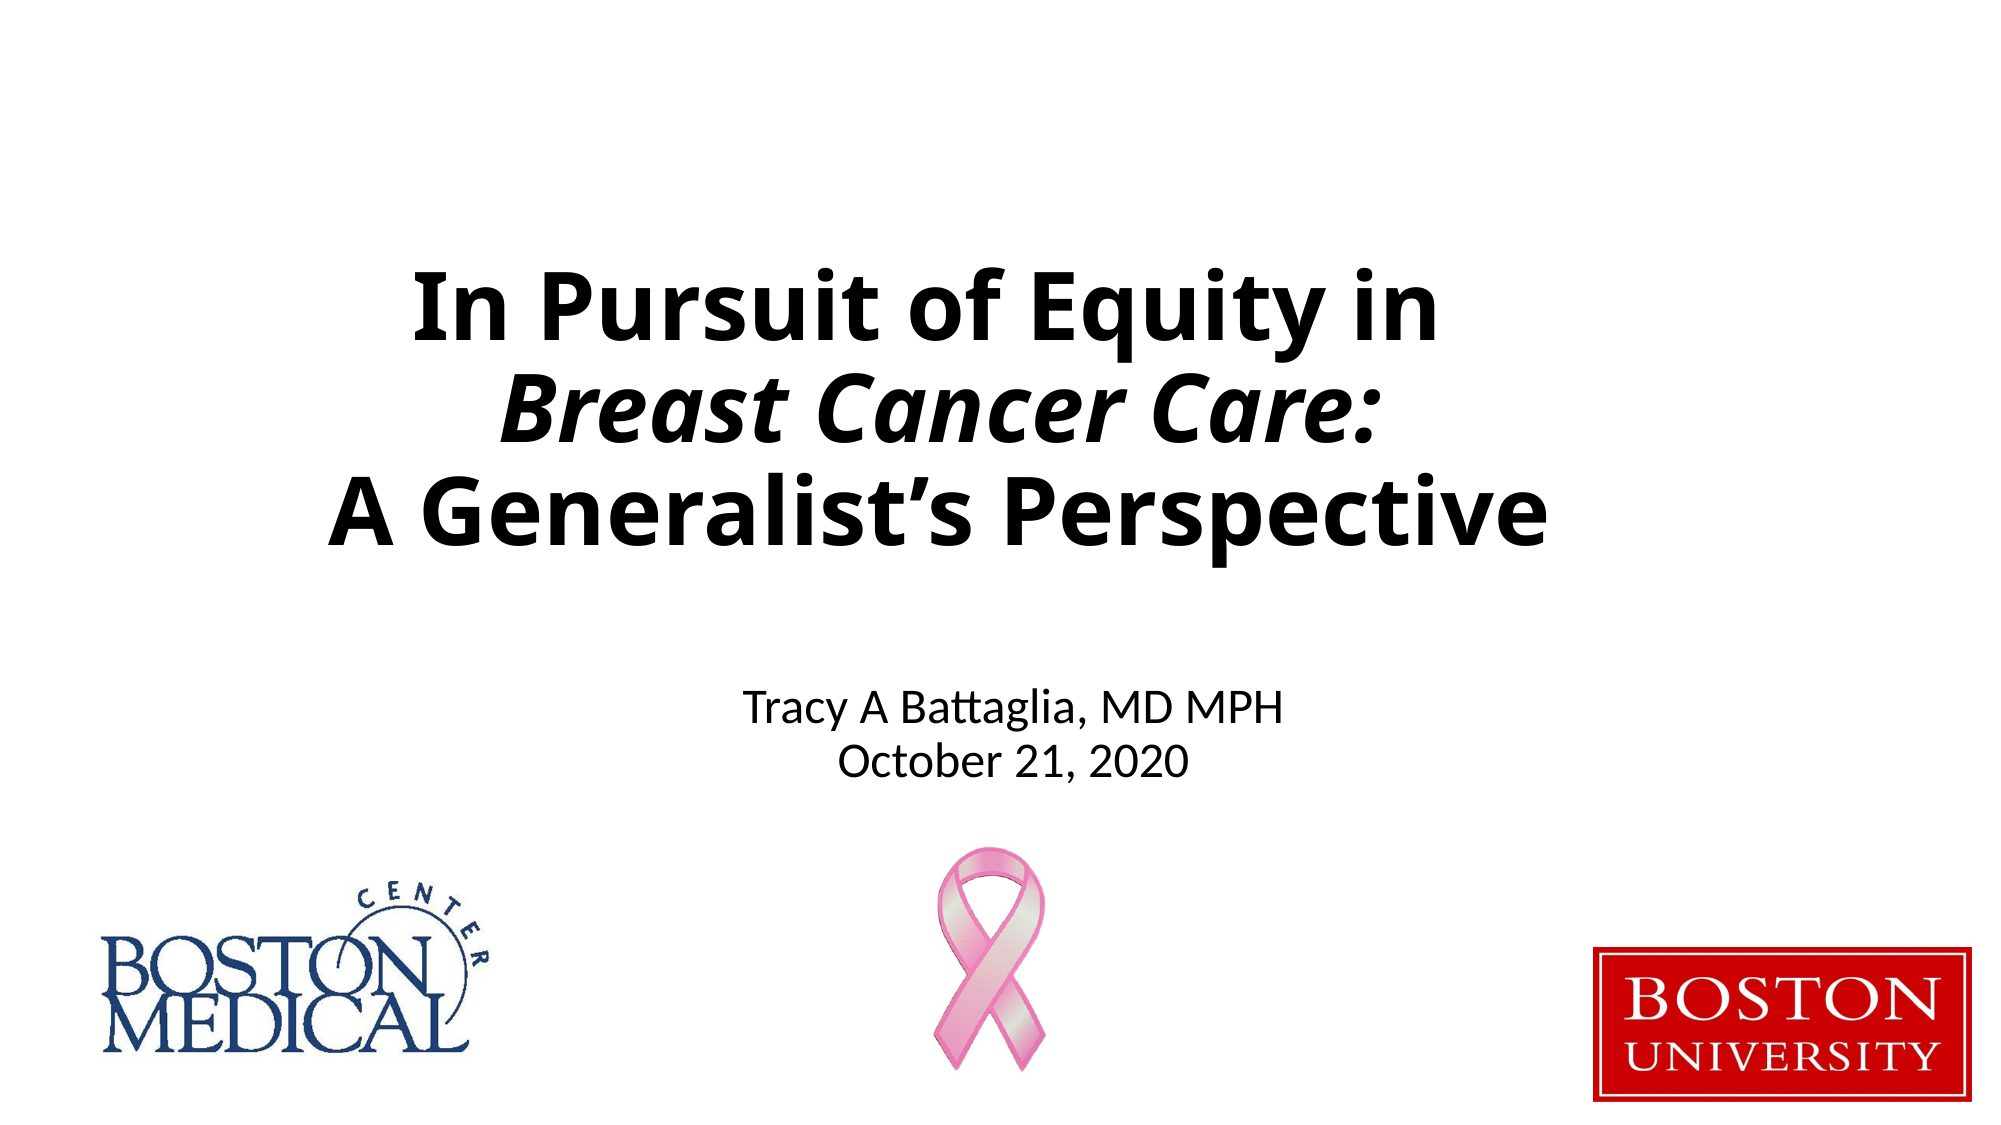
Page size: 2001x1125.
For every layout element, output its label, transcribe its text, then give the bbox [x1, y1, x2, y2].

subtitle Tracy A Battaglia, MD MPH October 21, 2020 [451, 591, 1577, 864]
picture [925, 838, 1056, 1078]
title In Pursuit of Equity in Breast Cancer Care: A Generalist’s Perspective [287, 181, 1594, 574]
picture [1593, 947, 1972, 1102]
picture [52, 881, 522, 1076]
